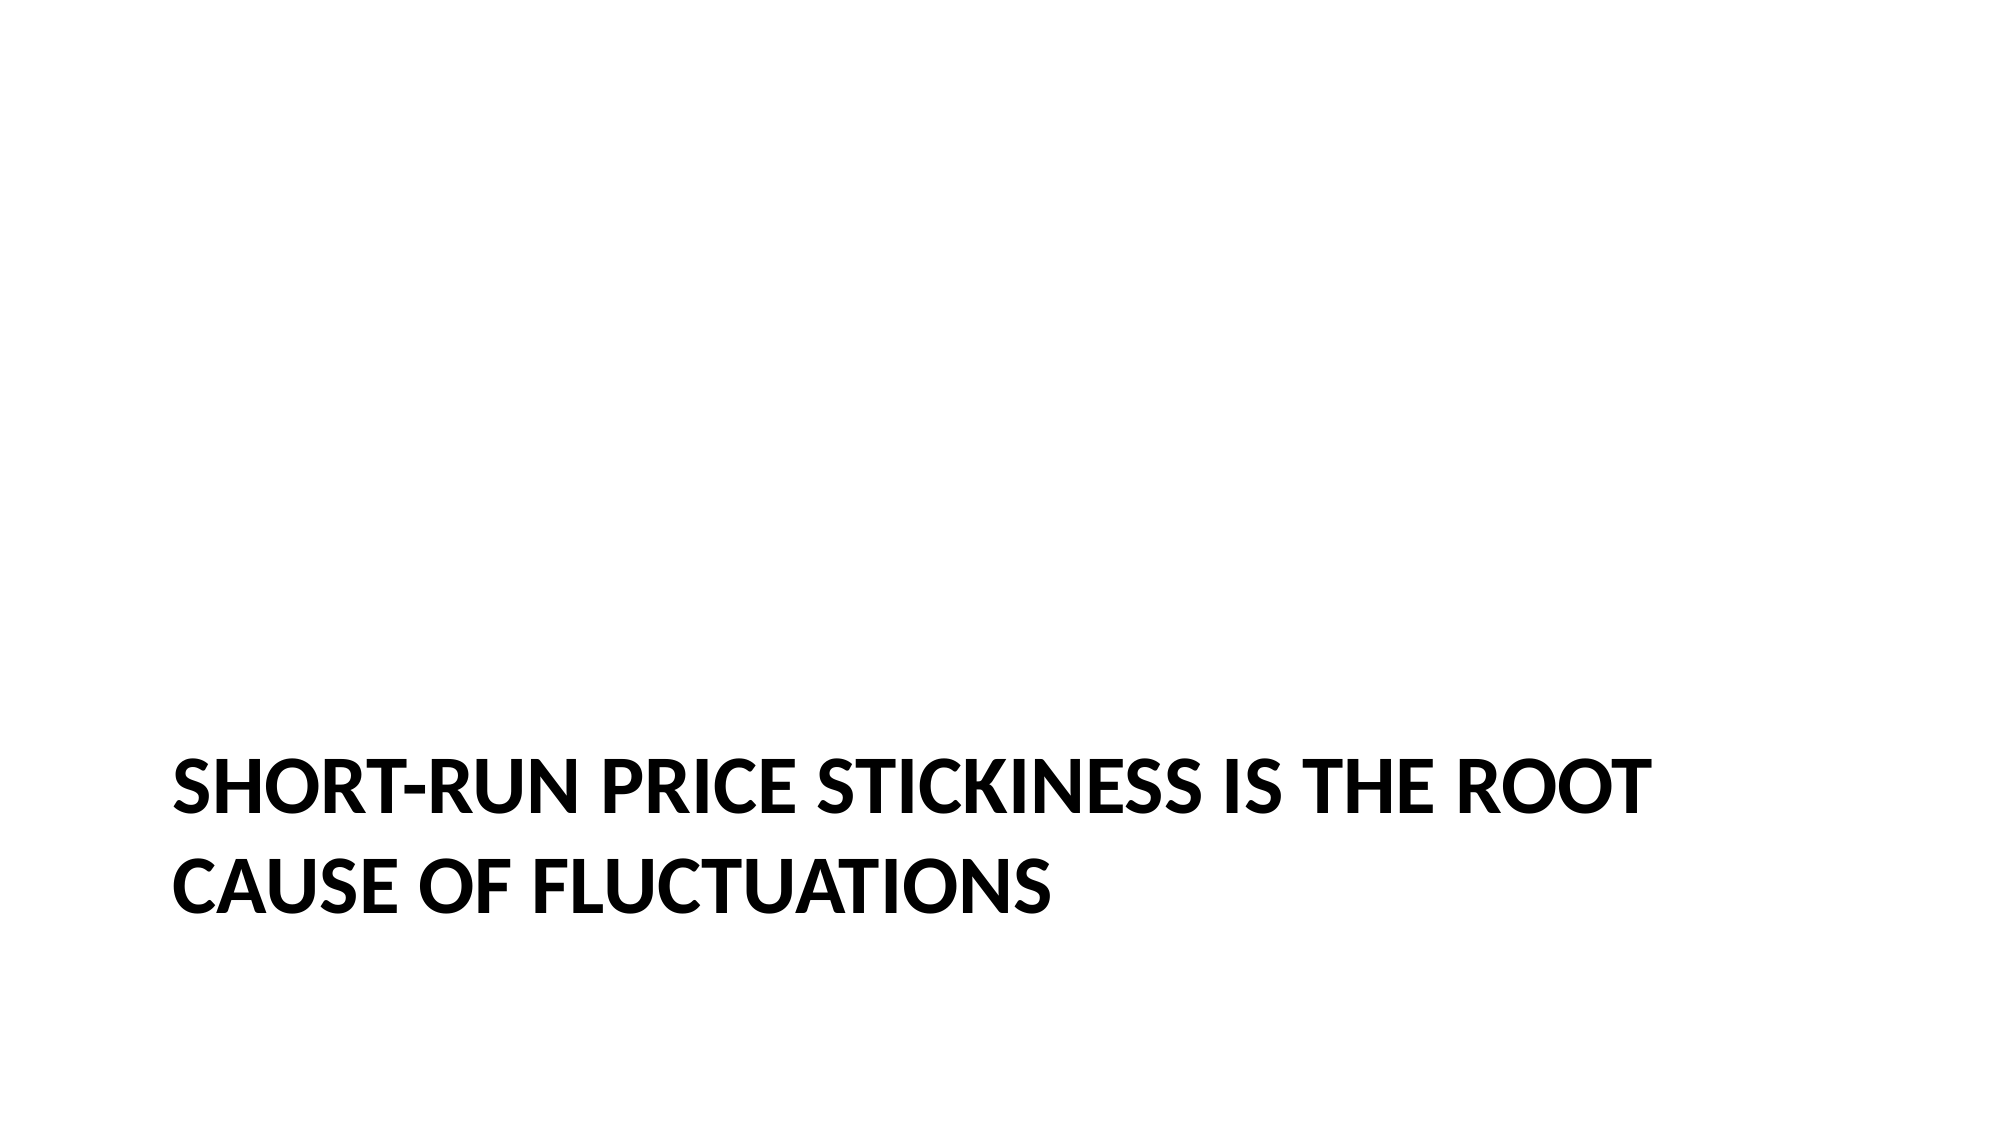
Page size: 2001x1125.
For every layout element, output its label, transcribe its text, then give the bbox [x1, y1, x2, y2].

title Short-run Price stickiness is the root cause of fluctuations [157, 722, 1858, 947]
